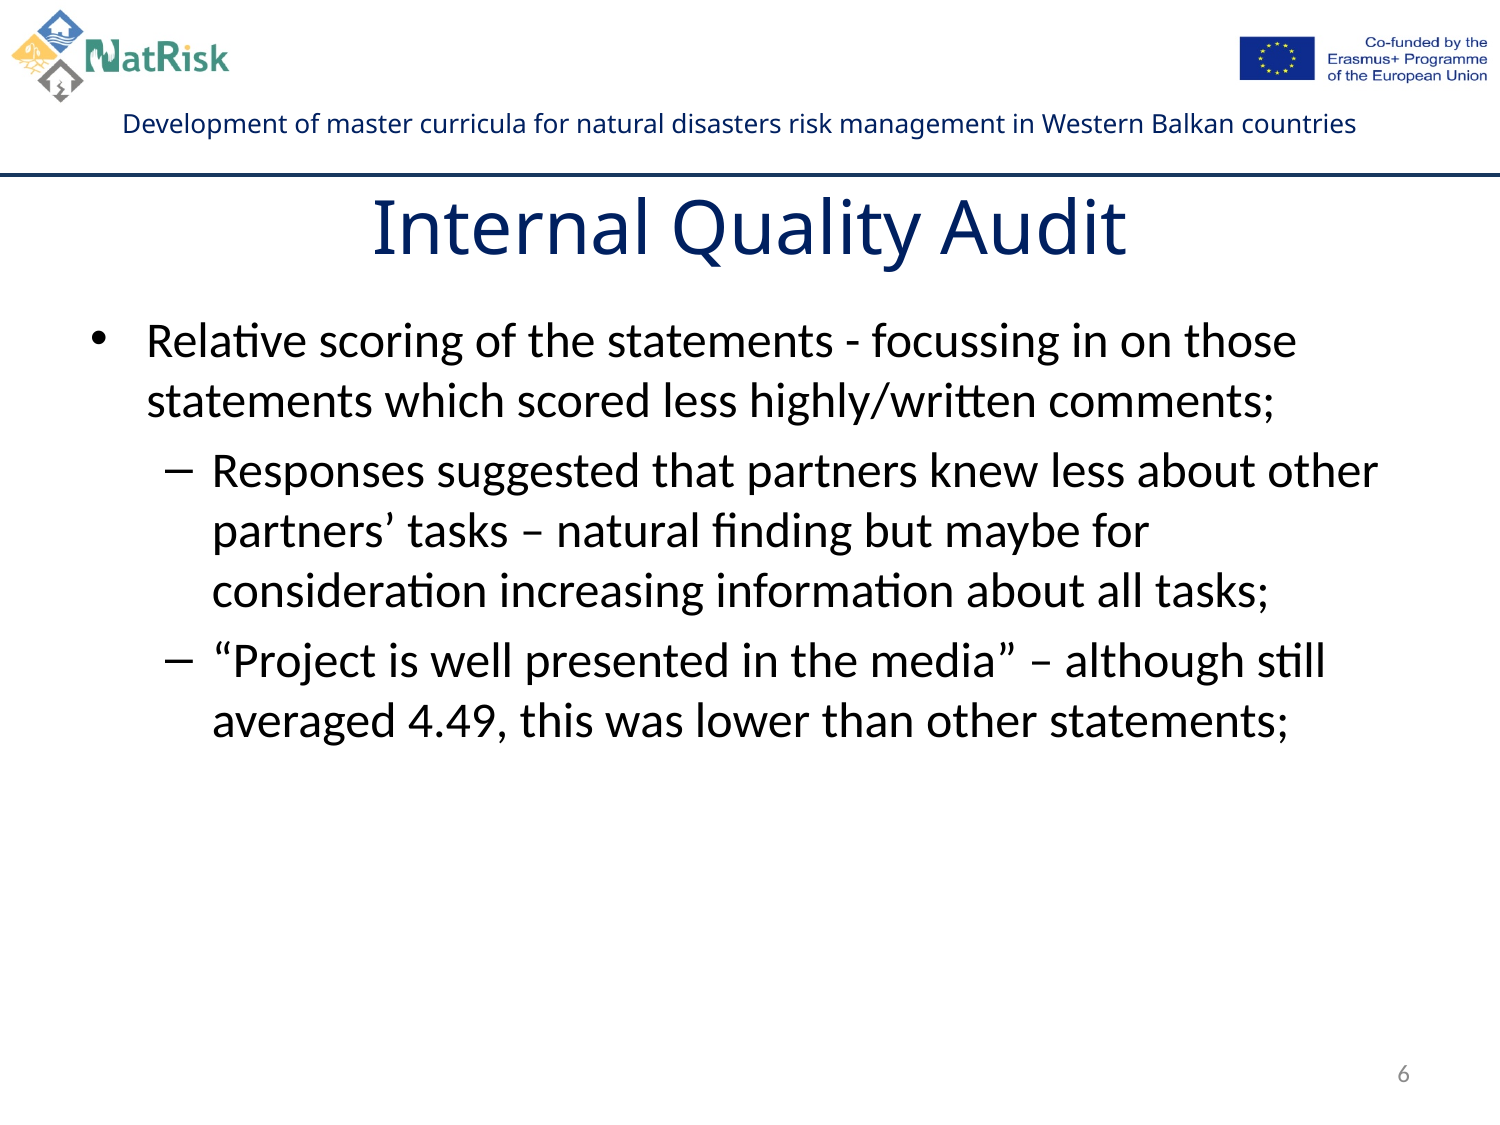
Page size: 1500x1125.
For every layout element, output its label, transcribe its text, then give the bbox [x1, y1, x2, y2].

picture [0, 0, 238, 113]
slide_number 6 [1074, 1042, 1425, 1103]
picture [1224, 24, 1500, 93]
list Relative scoring of the statements - focussing in on those statements which scored less highly/written comments; Responses suggested that partners knew less about other partners’ tasks – natural finding but maybe for consideration increasing information about all tasks; “Project is well presented in the media” – although still averaged 4.49, this was lower than other statements; [75, 299, 1425, 1005]
title Internal Quality Audit [75, 149, 1425, 299]
